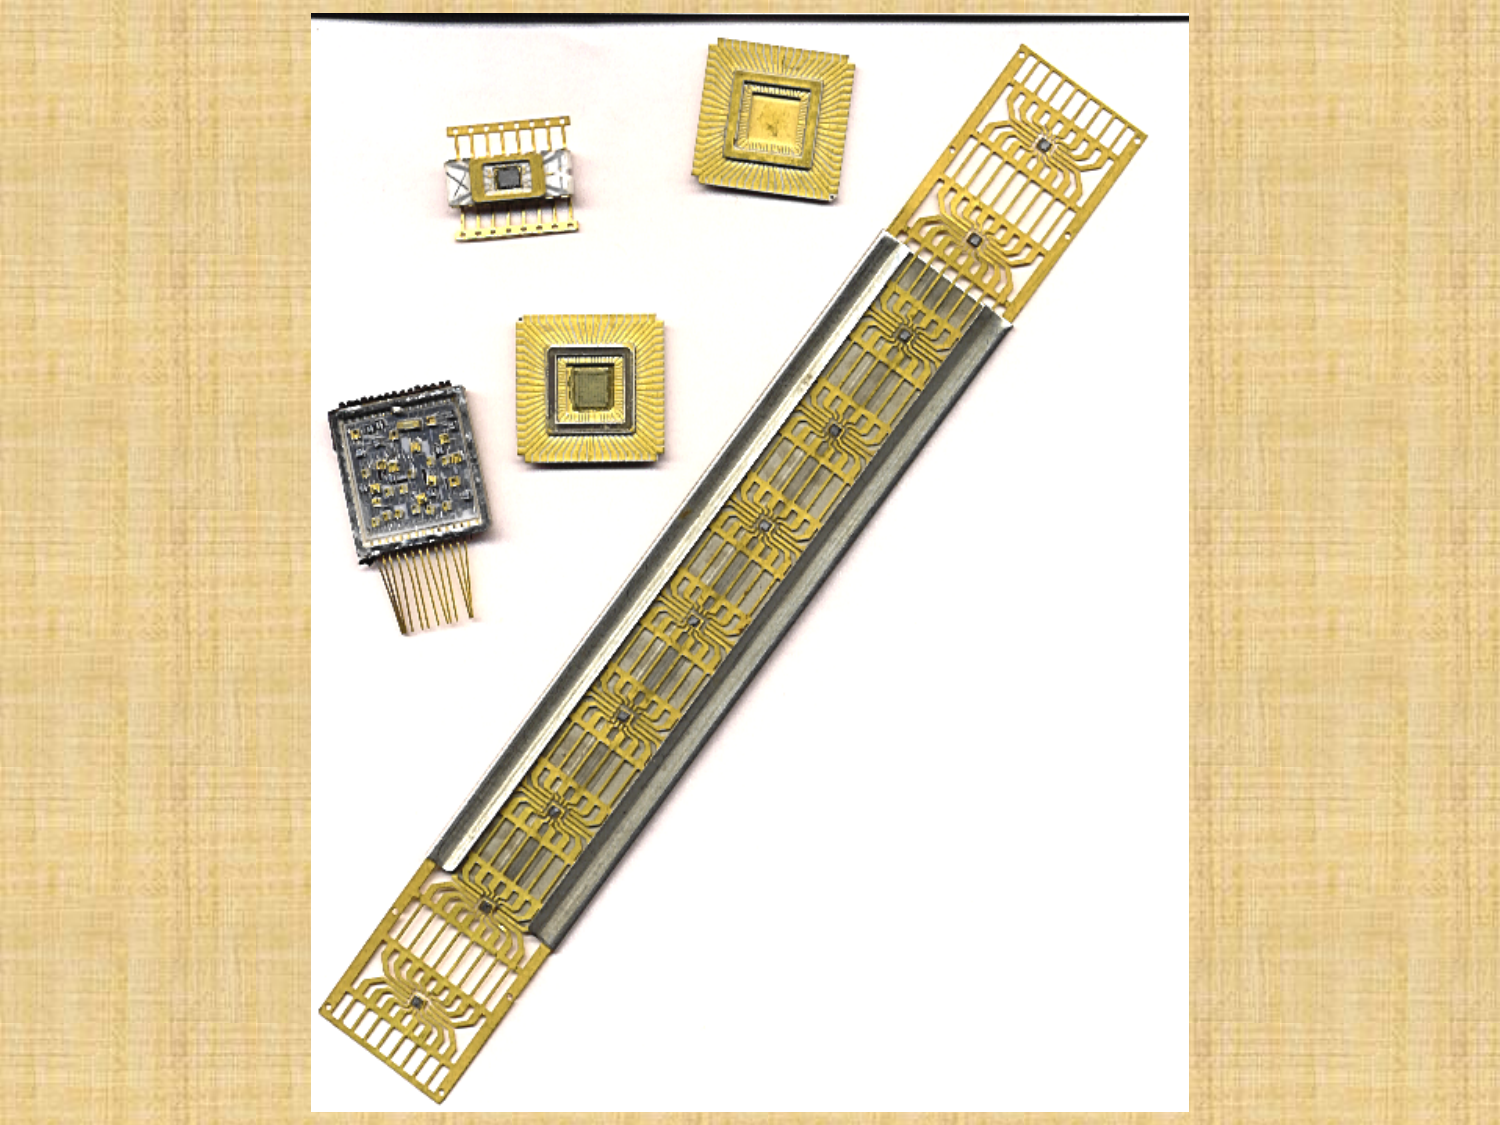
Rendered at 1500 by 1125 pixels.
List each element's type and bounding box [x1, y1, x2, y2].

picture [0, 0, 1500, 1125]
text_box [311, 13, 1189, 1113]
